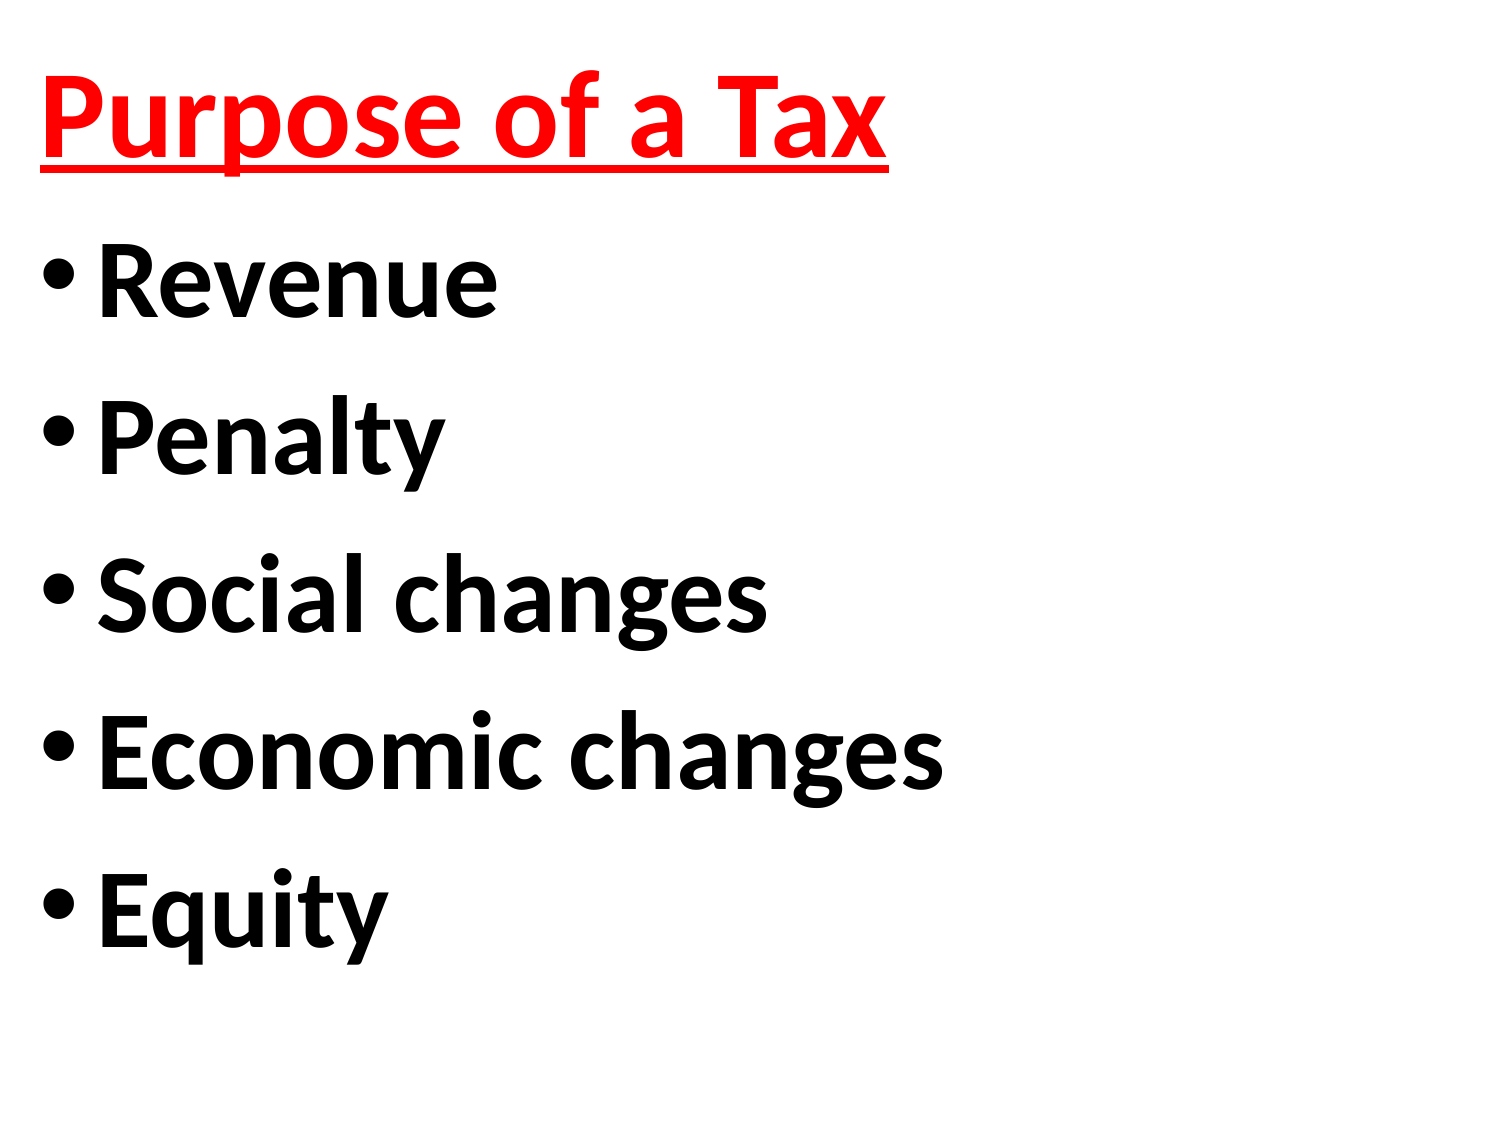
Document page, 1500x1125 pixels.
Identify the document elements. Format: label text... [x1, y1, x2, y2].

list Purpose of a Tax Revenue Penalty Social changes Economic changes Equity [24, 24, 1463, 1005]
